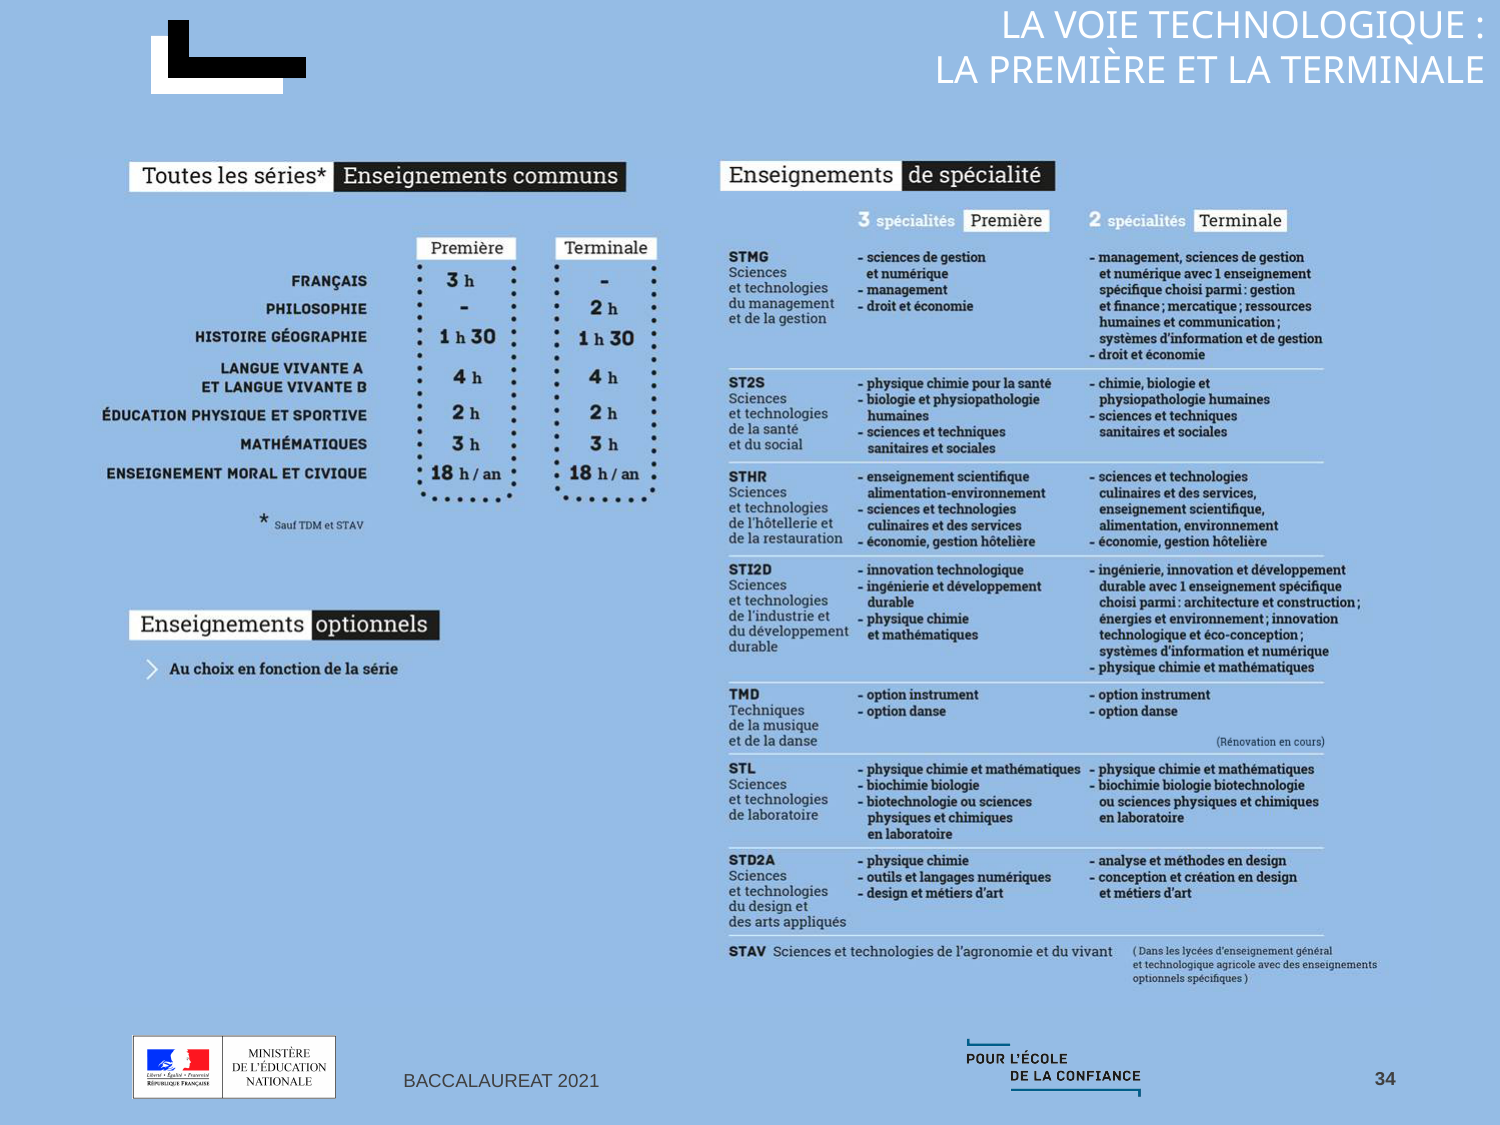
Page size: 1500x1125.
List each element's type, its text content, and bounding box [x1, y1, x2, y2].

picture [151, 20, 306, 94]
picture [953, 1025, 1154, 1109]
picture [60, 159, 1432, 1007]
slide_number 34 [1337, 1048, 1411, 1109]
picture [132, 1035, 336, 1099]
